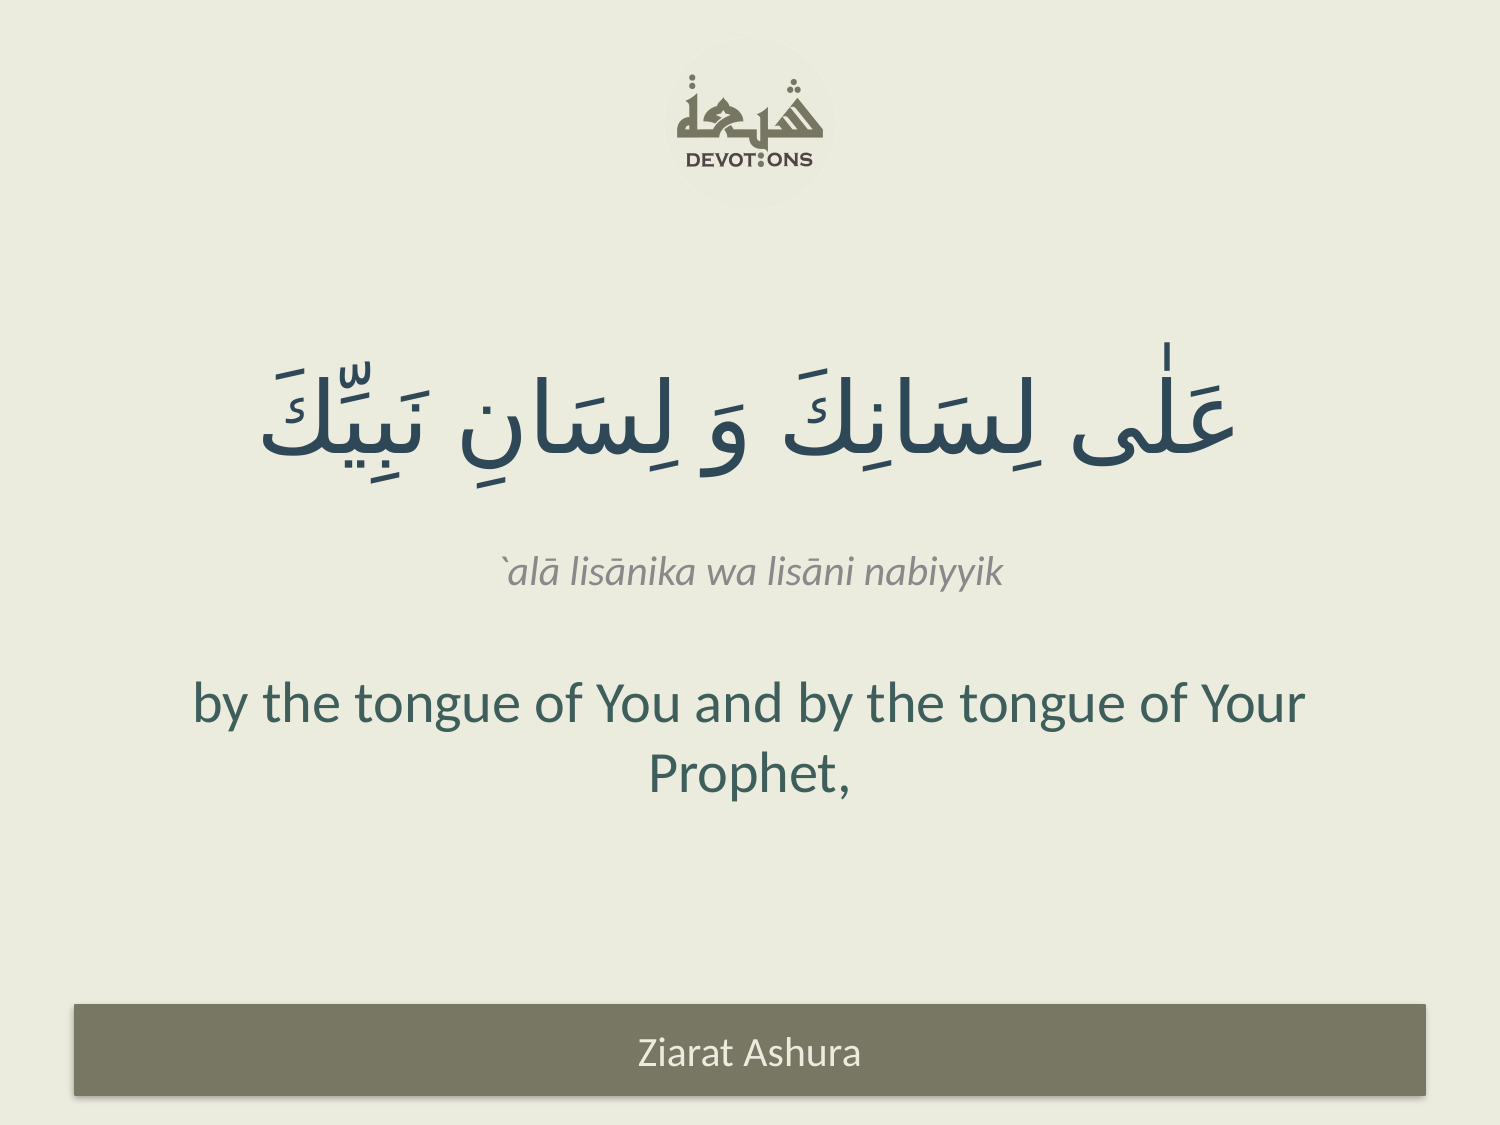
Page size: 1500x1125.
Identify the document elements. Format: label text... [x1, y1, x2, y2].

text_box عَلٰى لِسَانِكَ وَ لِسَانِ نَبِيِّكَ `alā lisānika wa lisāni nabiyyik by the tongue of You and by the tongue of Your Prophet, [74, 346, 1425, 811]
text_box [74, 1004, 1426, 1096]
text_box Ziarat Ashura [623, 1017, 877, 1083]
picture [656, 29, 844, 218]
